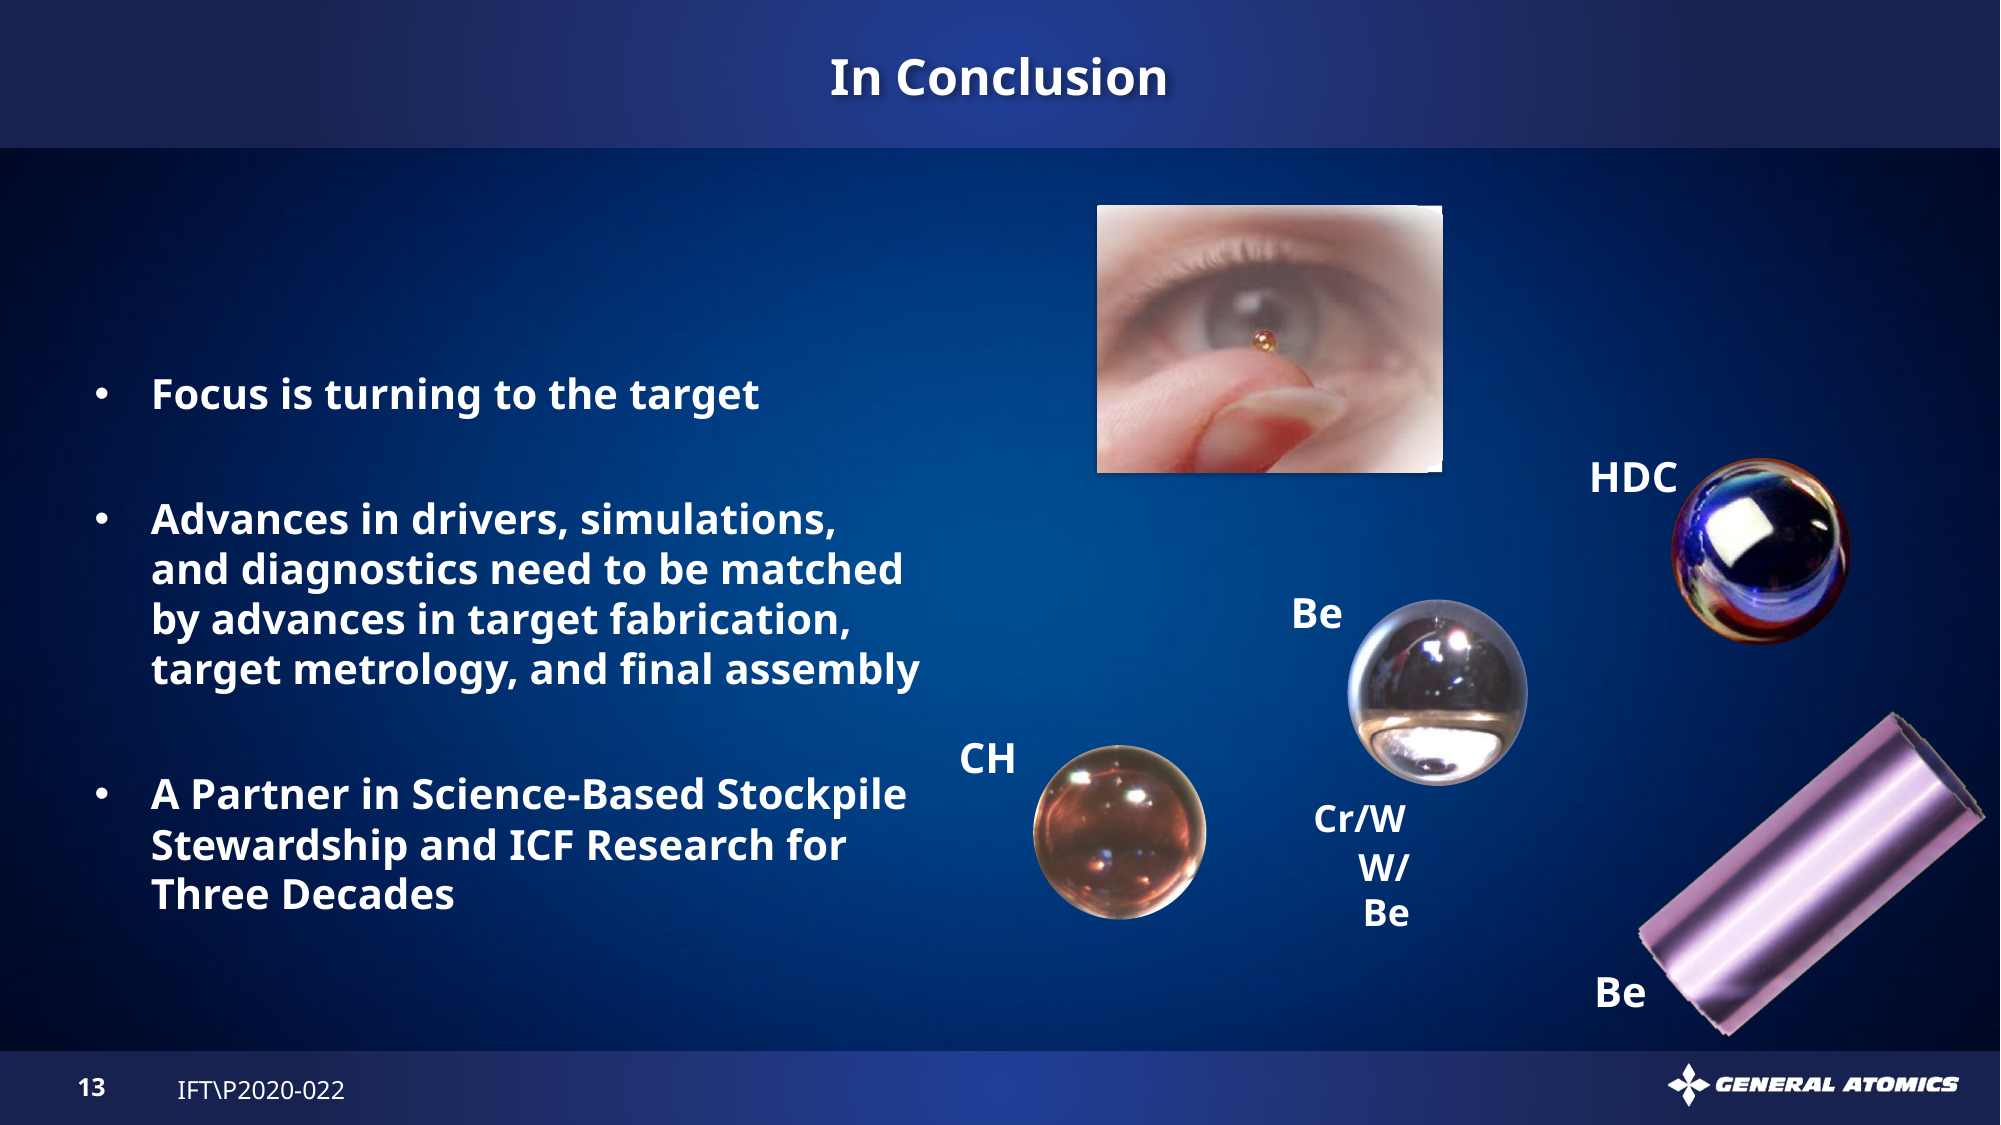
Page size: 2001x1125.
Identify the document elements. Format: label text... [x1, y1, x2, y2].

picture [0, 150, 2000, 1125]
text_box HDC [1481, 443, 1787, 509]
text_box Be [1134, 579, 1499, 644]
text_box CH [849, 724, 1138, 790]
title In Conclusion [0, 0, 2000, 150]
text_box W/Be [1296, 836, 1425, 942]
text_box Cr/W [1273, 787, 1421, 848]
text_box Focus is turning to the target Advances in drivers, simulations, and diagnostics need to be matched by advances in target fabrication, target metrology, and final assembly A Partner in Science-Based Stockpile Stewardship and ICF Research for Three Decades [79, 298, 942, 989]
text_box Be [1438, 958, 1682, 1024]
